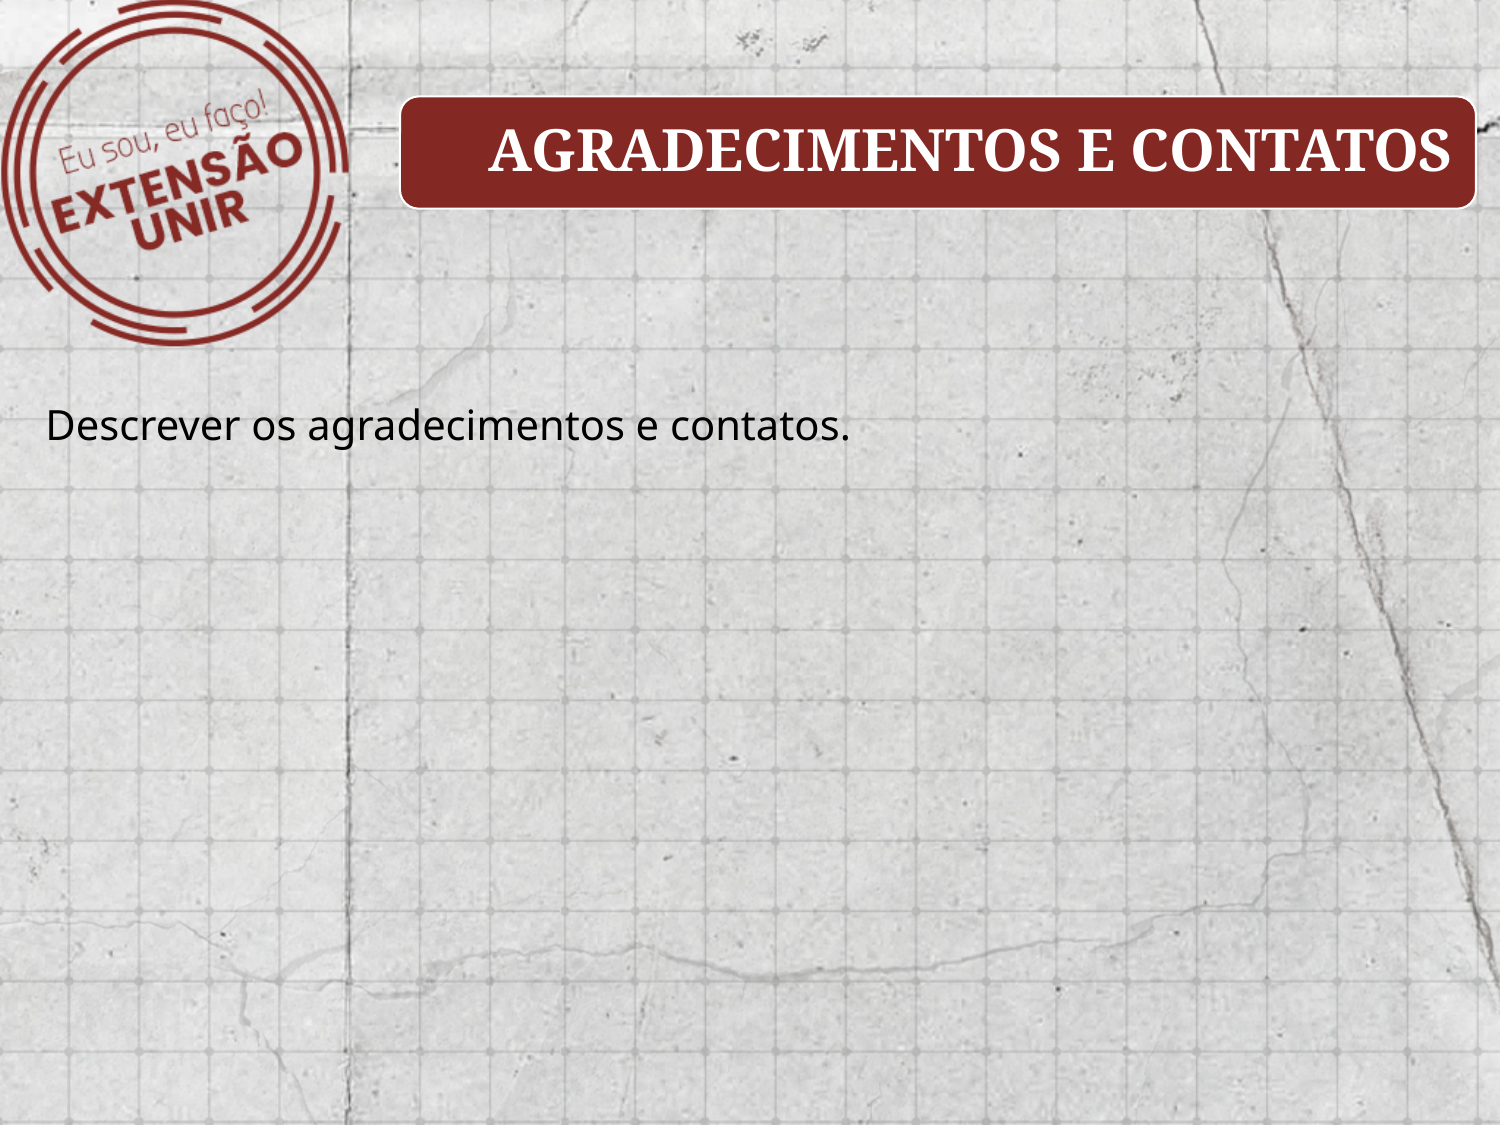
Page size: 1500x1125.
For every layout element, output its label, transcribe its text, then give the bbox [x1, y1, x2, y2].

subtitle Descrever os agradecimentos e contatos. [30, 397, 1470, 669]
picture [0, 0, 1500, 1125]
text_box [399, 91, 1477, 246]
